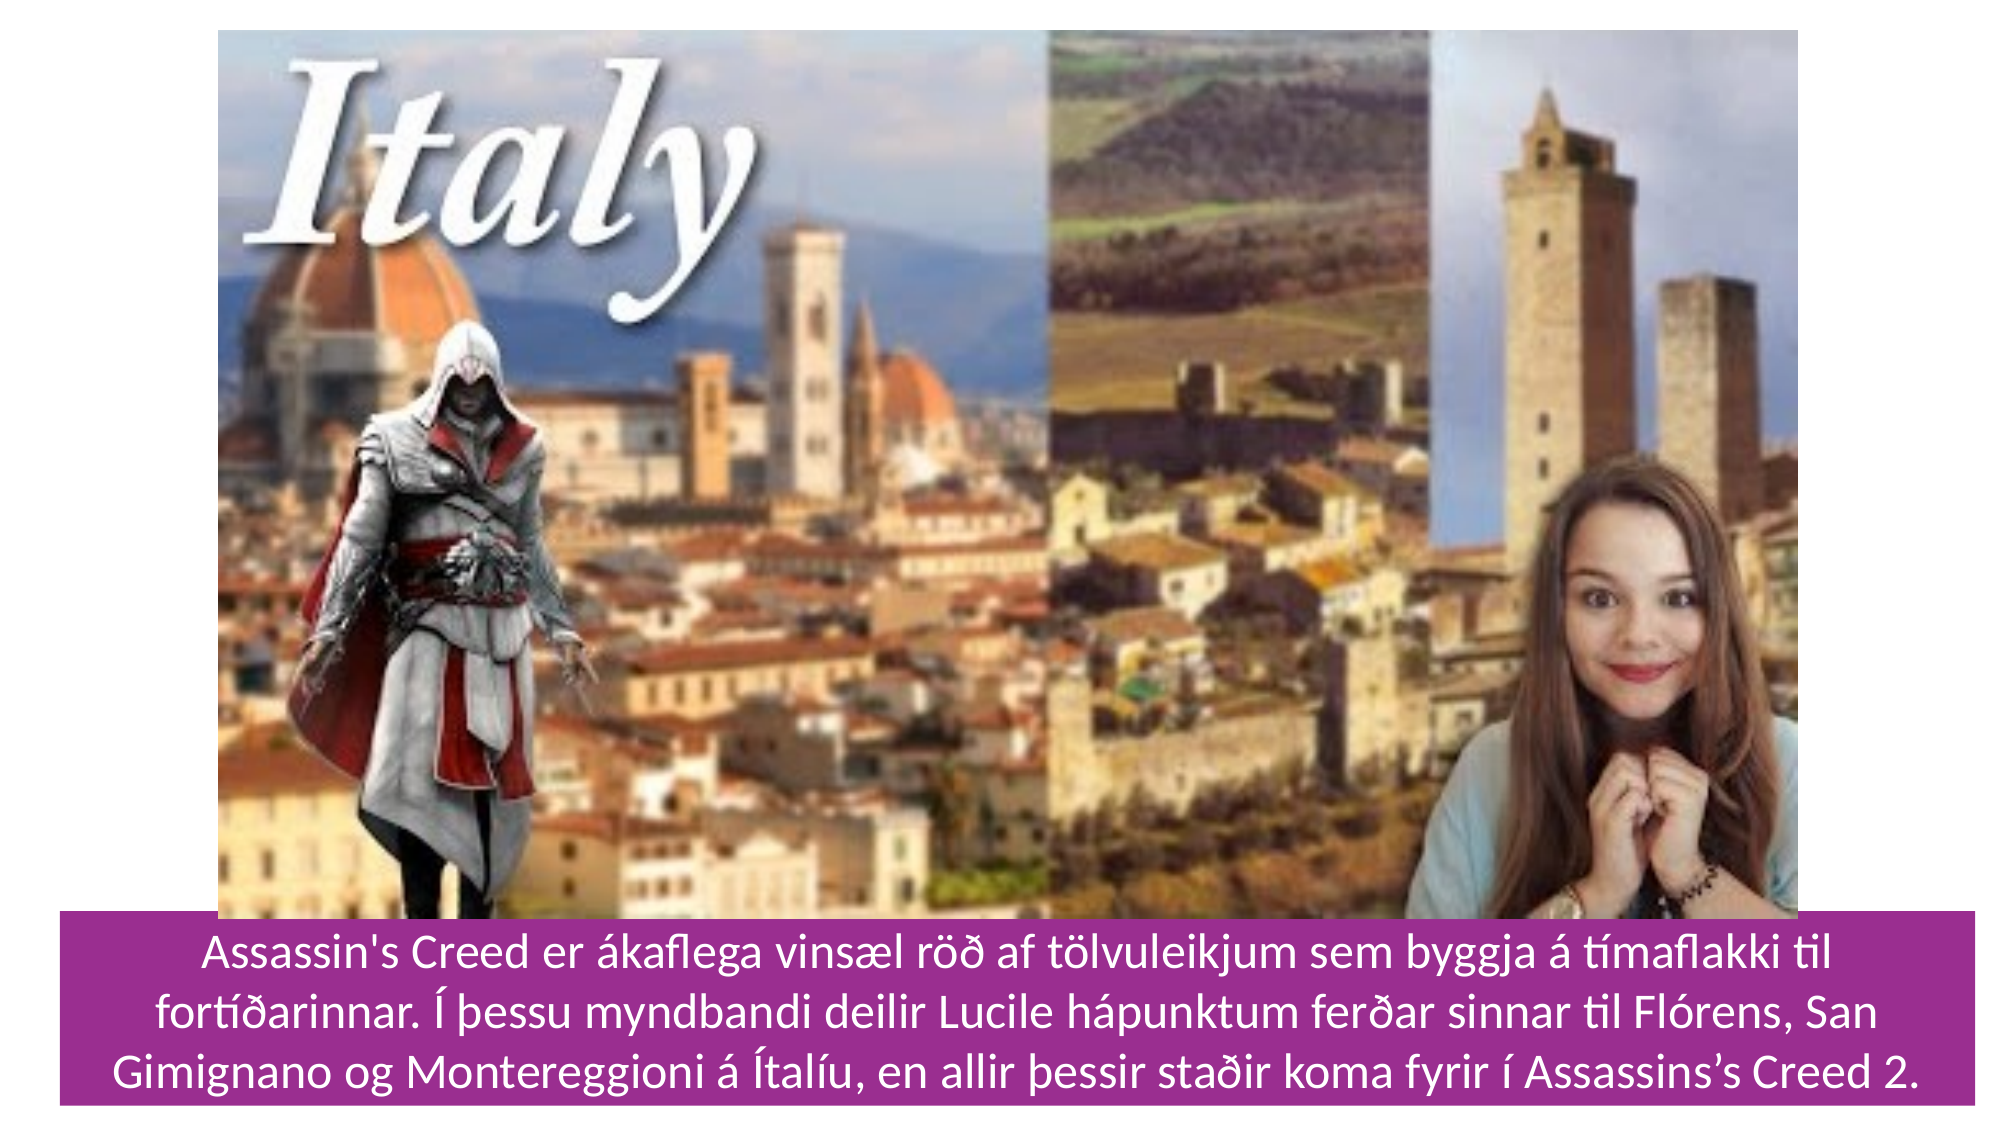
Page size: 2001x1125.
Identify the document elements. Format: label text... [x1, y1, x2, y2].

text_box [217, 29, 1799, 920]
text_box Assassin's Creed er ákaflega vinsæl röð af tölvuleikjum sem byggja á tímaflakki til fortíðarinnar. Í þessu myndbandi deilir Lucile hápunktum ferðar sinnar til Flórens, San Gimignano og Montereggioni á Ítalíu, en allir þessir staðir koma fyrir í Assassins’s Creed 2. [59, 911, 1976, 1106]
